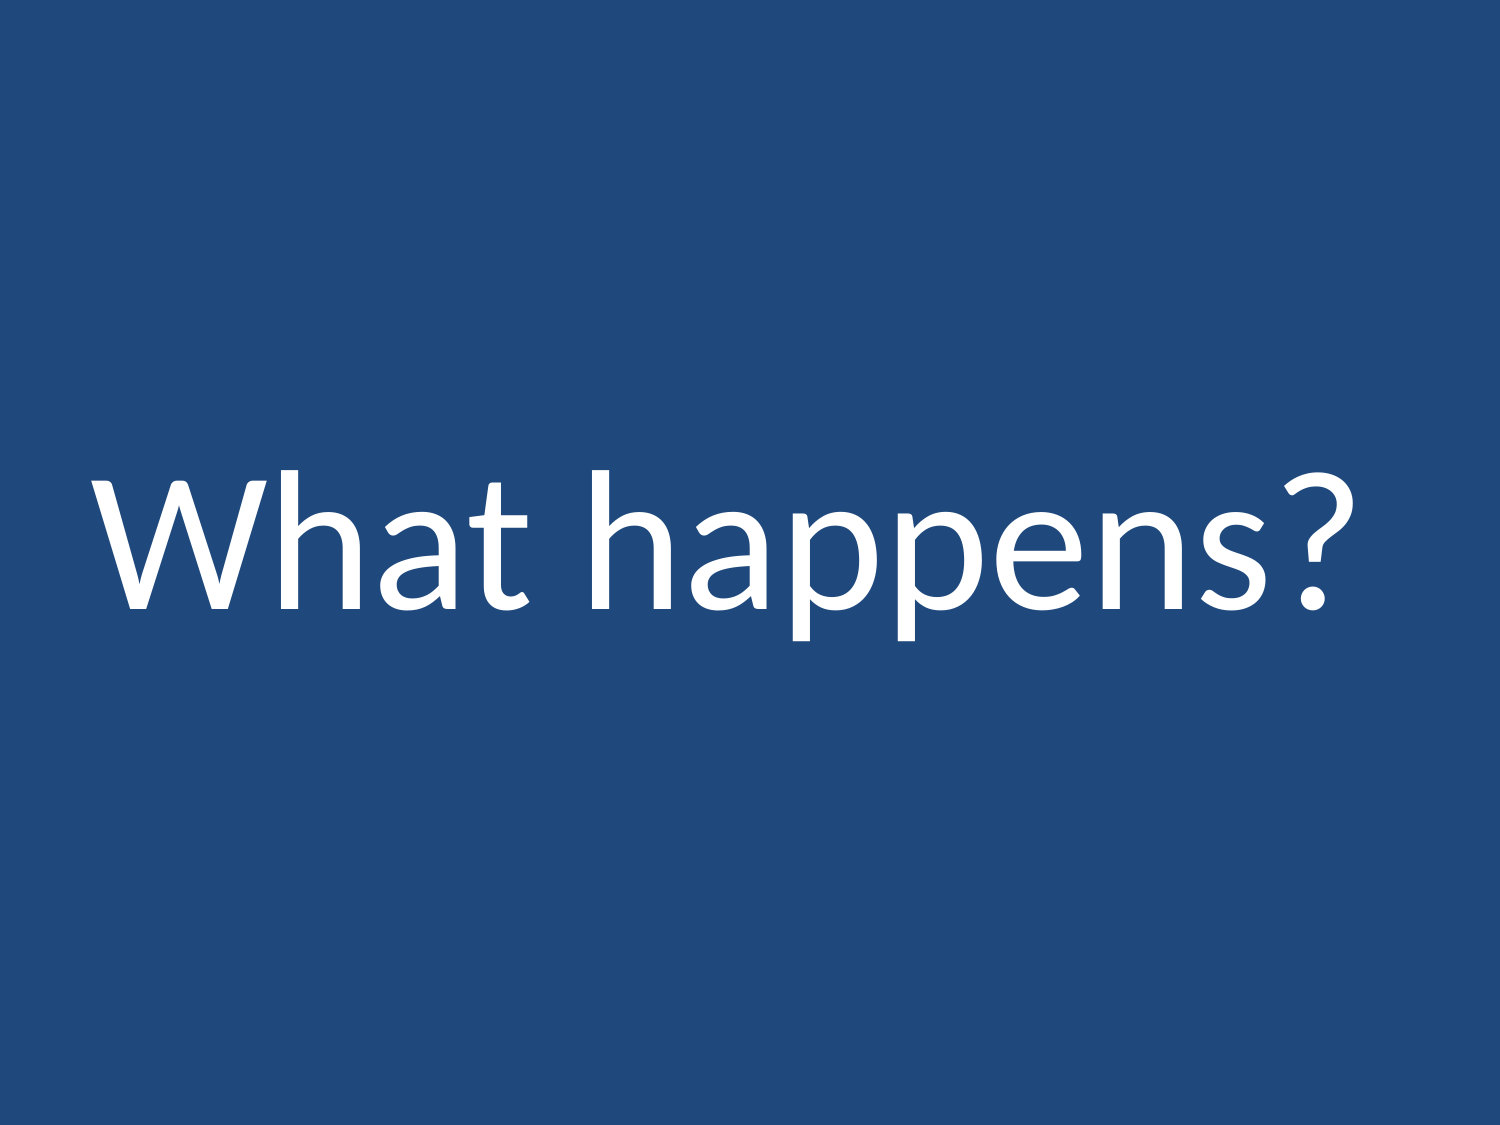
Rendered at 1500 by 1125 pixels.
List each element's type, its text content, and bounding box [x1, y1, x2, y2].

list What happens? [75, 262, 1425, 1005]
